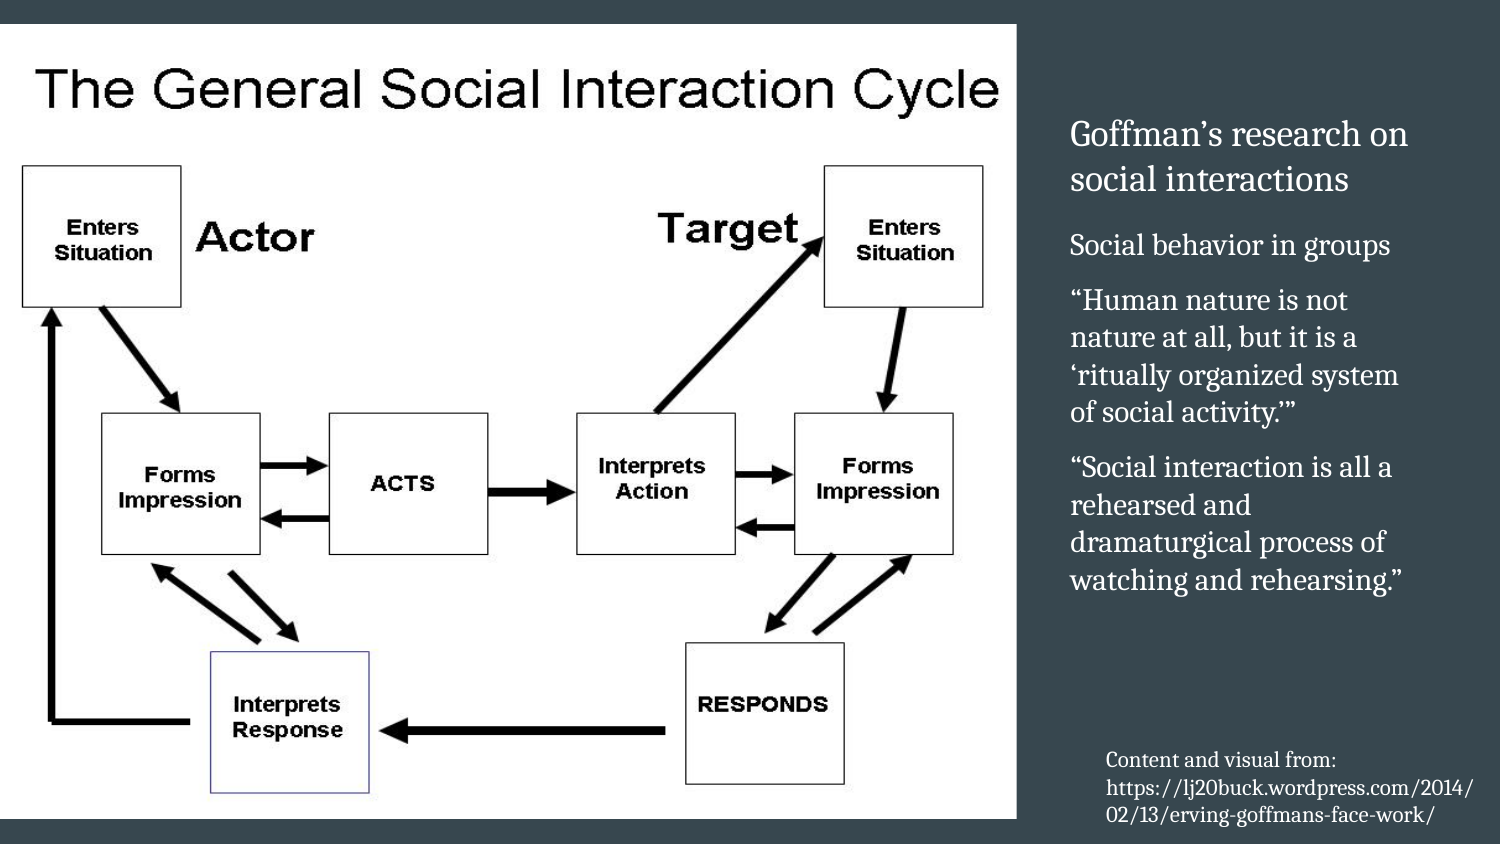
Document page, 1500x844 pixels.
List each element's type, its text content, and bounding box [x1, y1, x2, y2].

text_box Content and visual from: https://lj20buck.wordpress.com/2014/02/13/erving-goffmans-face-work/ [1091, 730, 1500, 843]
picture [0, 24, 1017, 819]
text_box Goffman’s research on social interactions Social behavior in groups “Human nature is not nature at all, but it is a ‘ritually organized system of social activity.’” “Social interaction is all a rehearsed and dramaturgical process of watching and rehearsing.” [1055, 94, 1433, 612]
